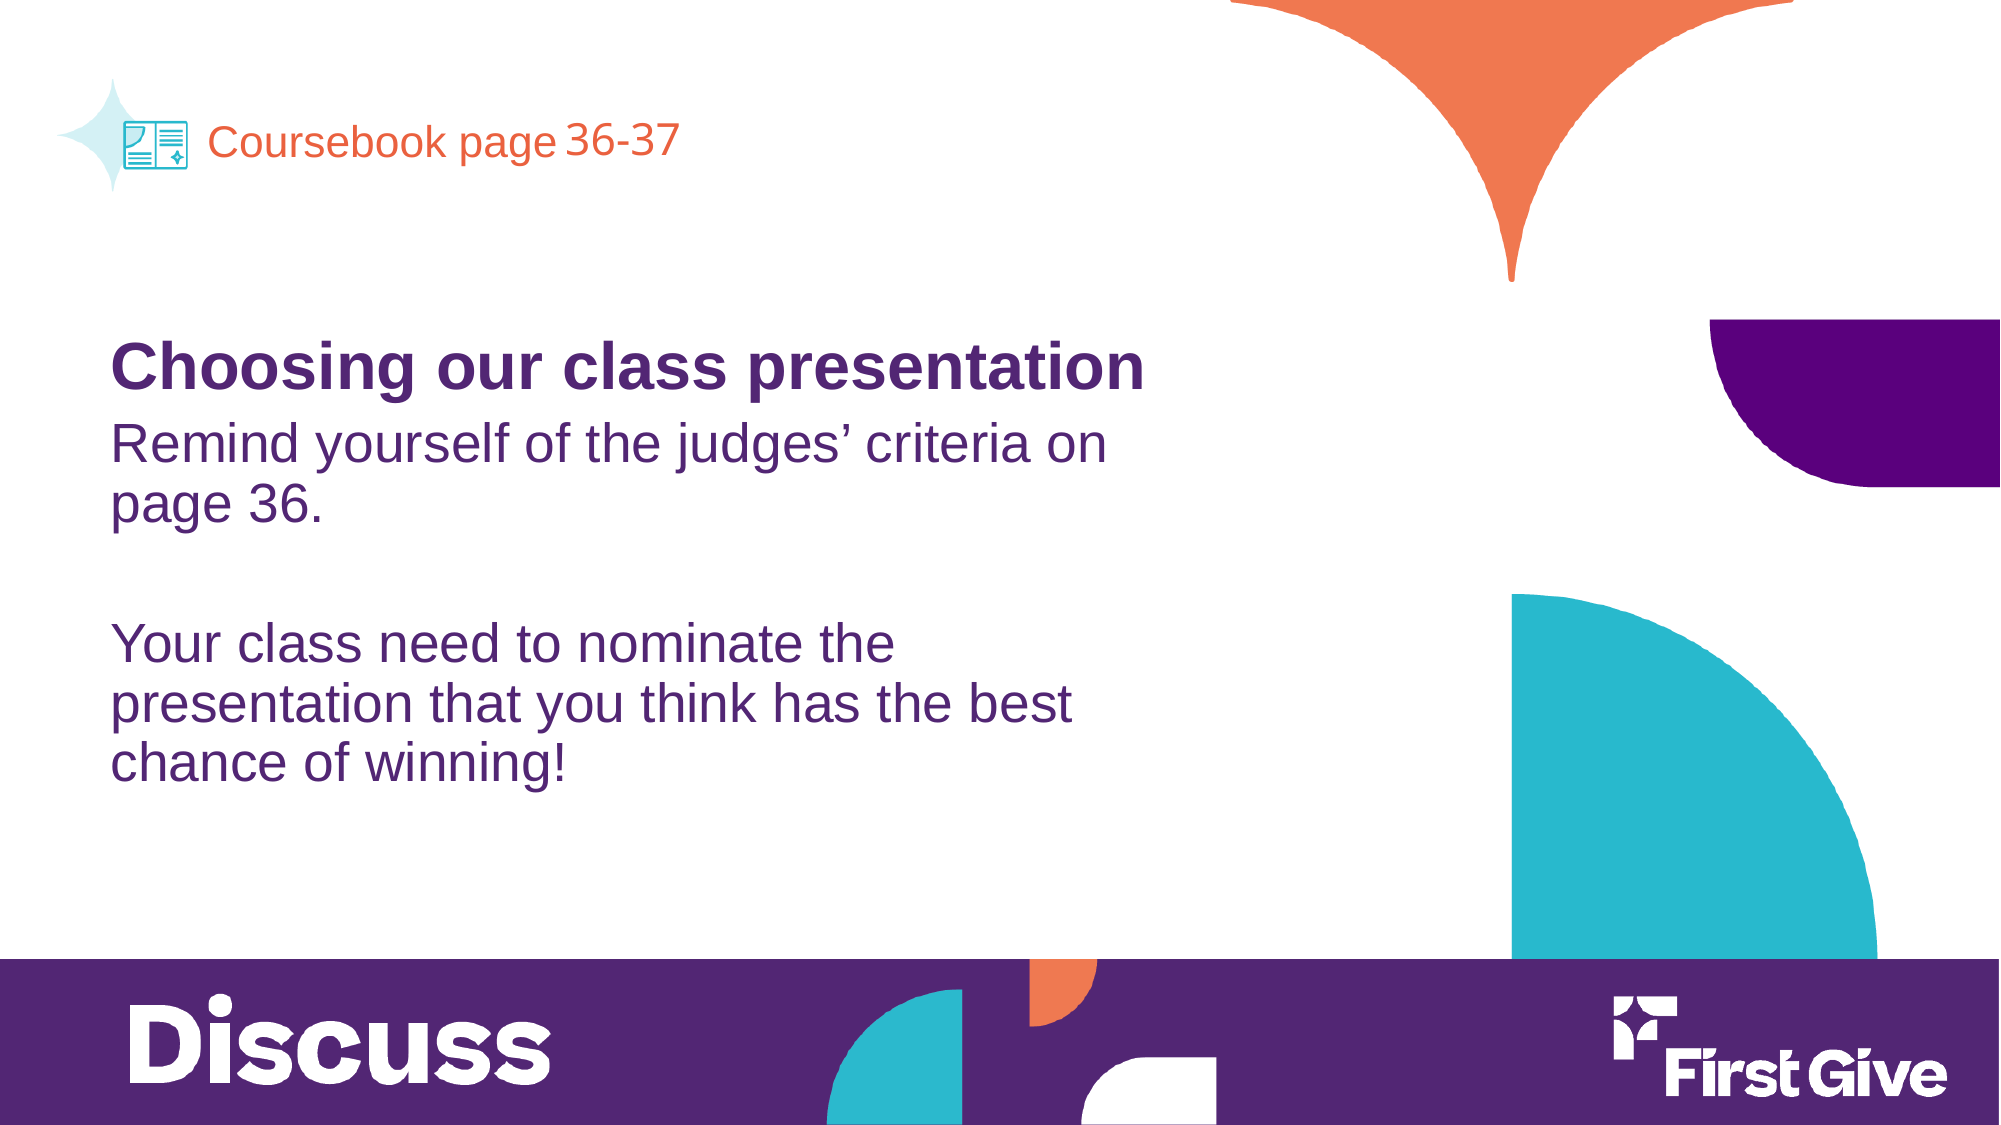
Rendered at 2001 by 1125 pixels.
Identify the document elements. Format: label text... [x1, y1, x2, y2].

list Choosing our class presentation Remind yourself of the judges’ criteria on page 36. Your class need to nominate the presentation that you think has the best chance of winning! [95, 325, 1205, 855]
list 36-37 [550, 109, 703, 167]
picture [0, 0, 2000, 1125]
